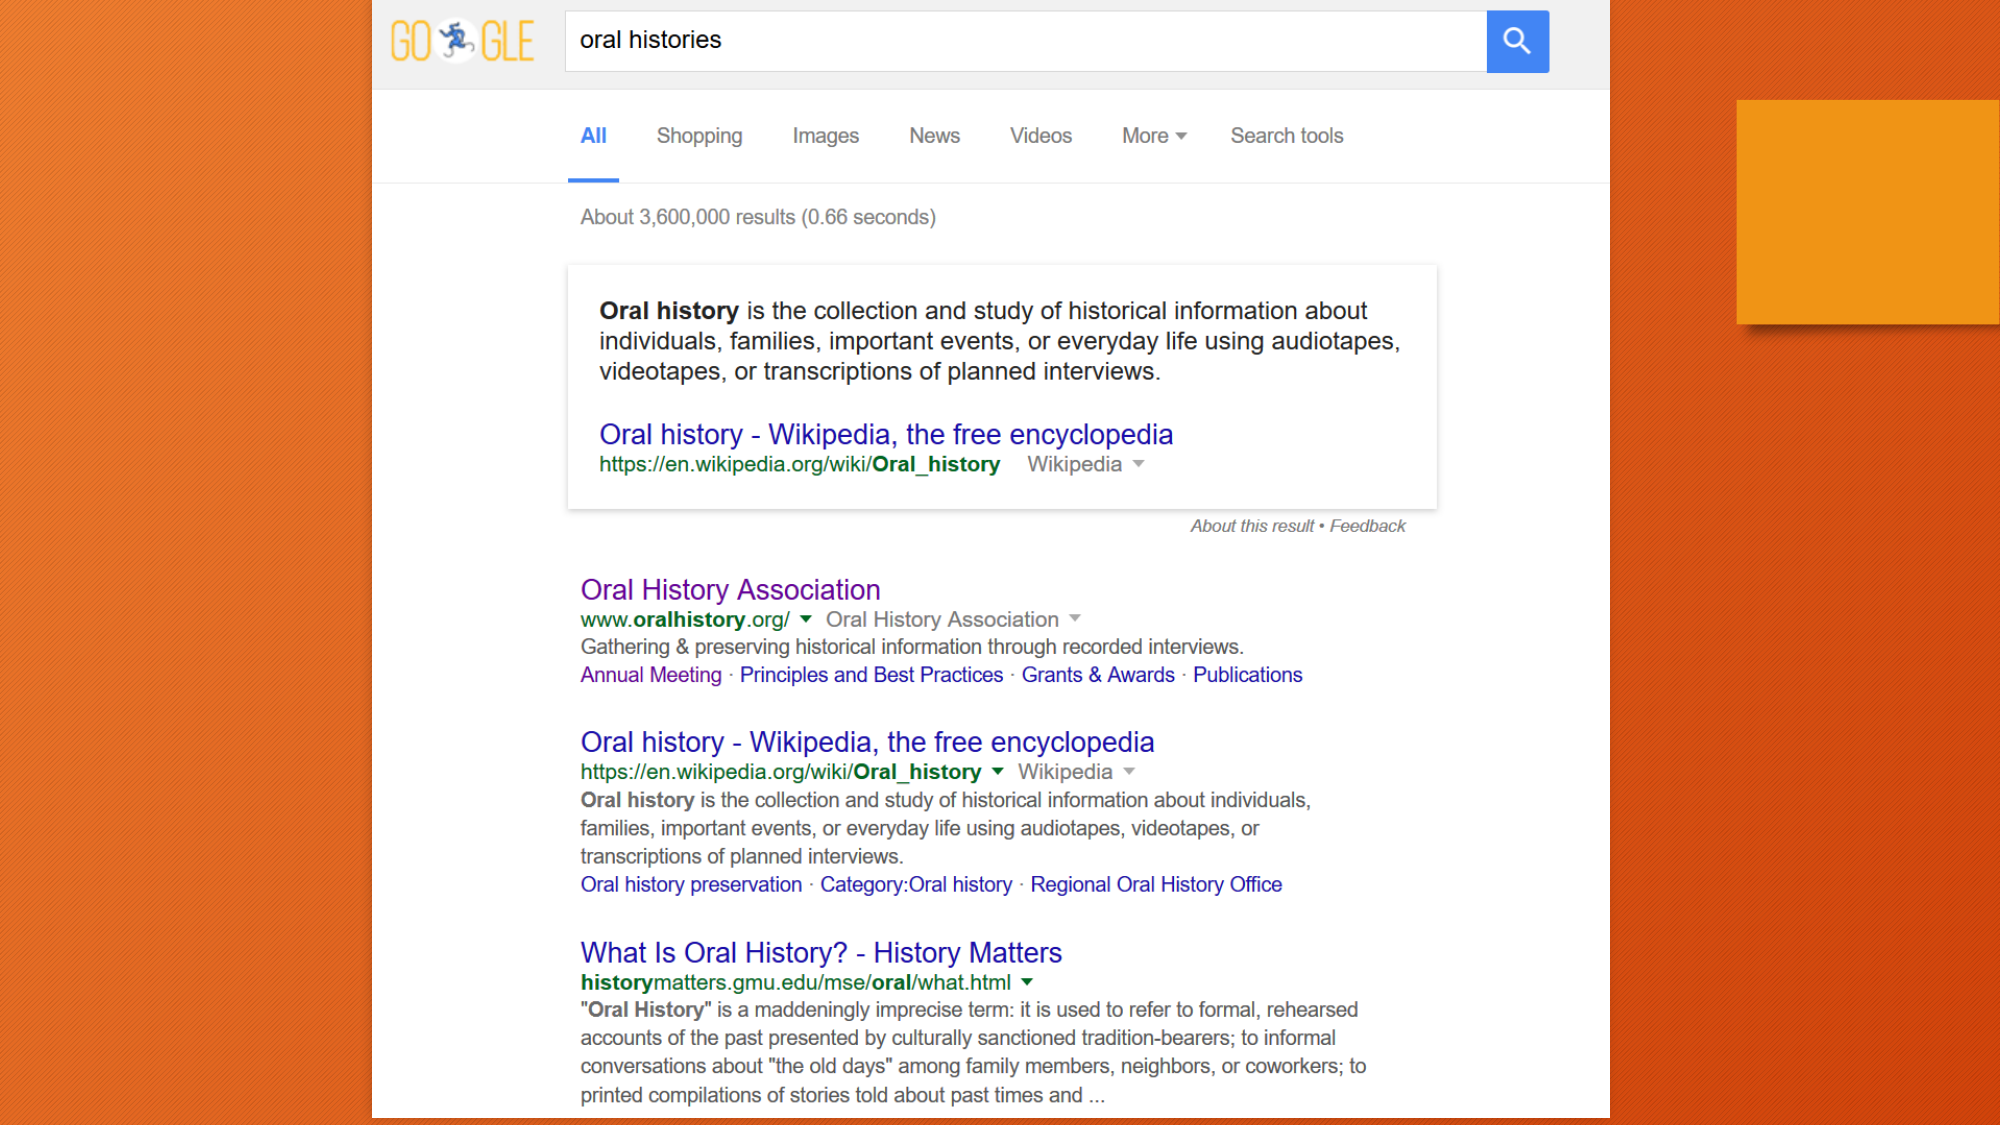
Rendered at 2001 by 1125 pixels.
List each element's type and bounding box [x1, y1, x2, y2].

picture [372, 0, 1610, 1118]
picture [1736, 325, 2000, 347]
